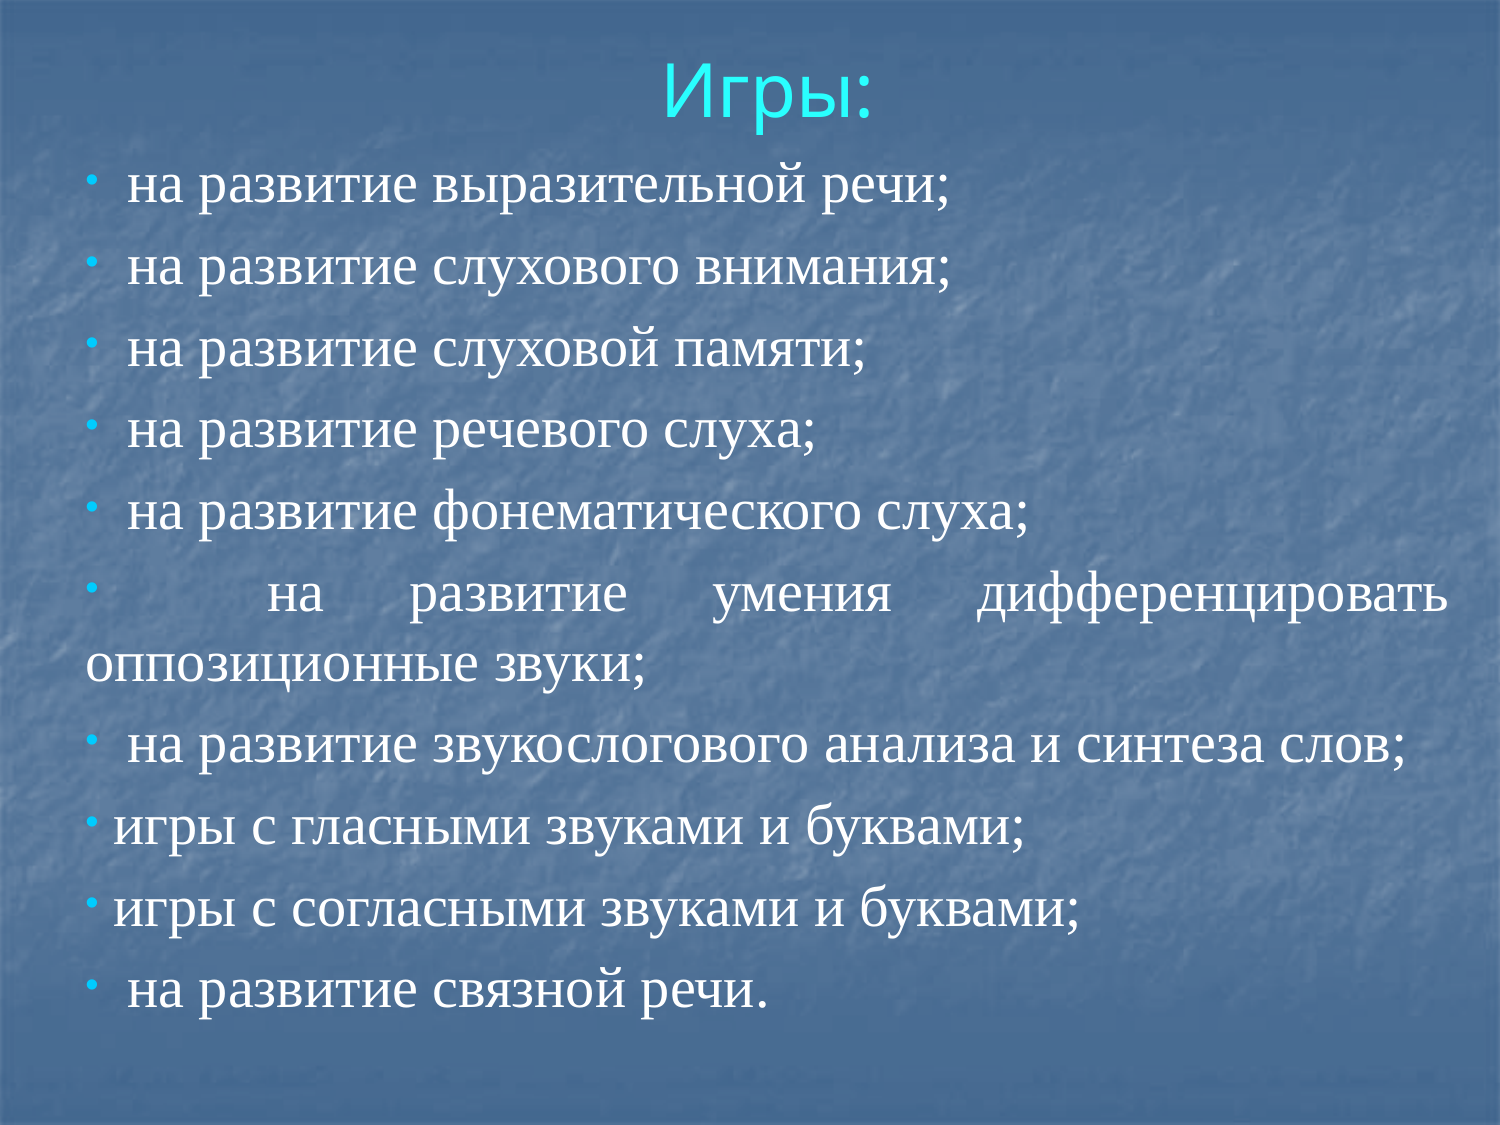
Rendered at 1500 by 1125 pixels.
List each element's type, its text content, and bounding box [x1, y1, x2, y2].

subtitle Игры: на развитие выразительной речи; на развитие слухового внимания; на развитие слуховой памяти; на развитие речевого слуха; на развитие фонематического слуха; на развитие умения дифференцировать оппозиционные звуки; на развитие звукослогового анализа и синтеза слов; игры с гласными звуками и буквами; игры с согласными звуками и буквами; на развитие связной речи. [70, 34, 1466, 1055]
